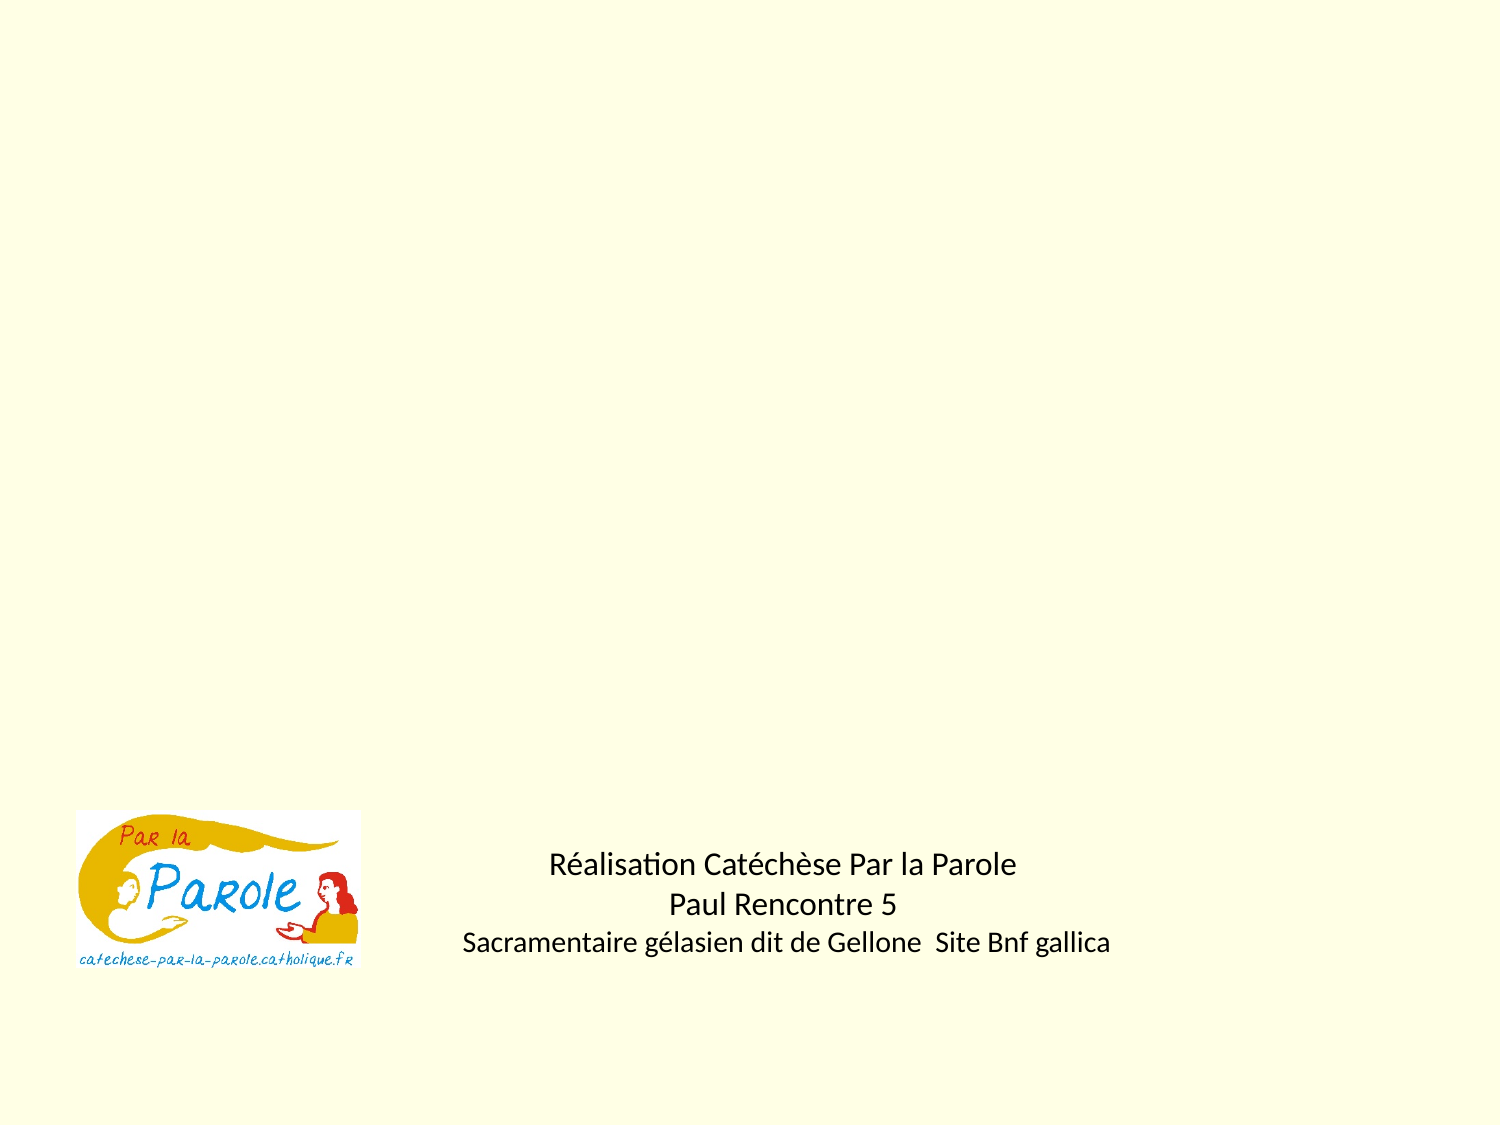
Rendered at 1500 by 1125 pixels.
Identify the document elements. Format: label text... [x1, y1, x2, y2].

picture [76, 810, 361, 968]
title Réalisation Catéchèse Par la Parole Paul Rencontre 5 Sacramentaire gélasien dit de Gellone Site Bnf gallica [112, 834, 1463, 1047]
